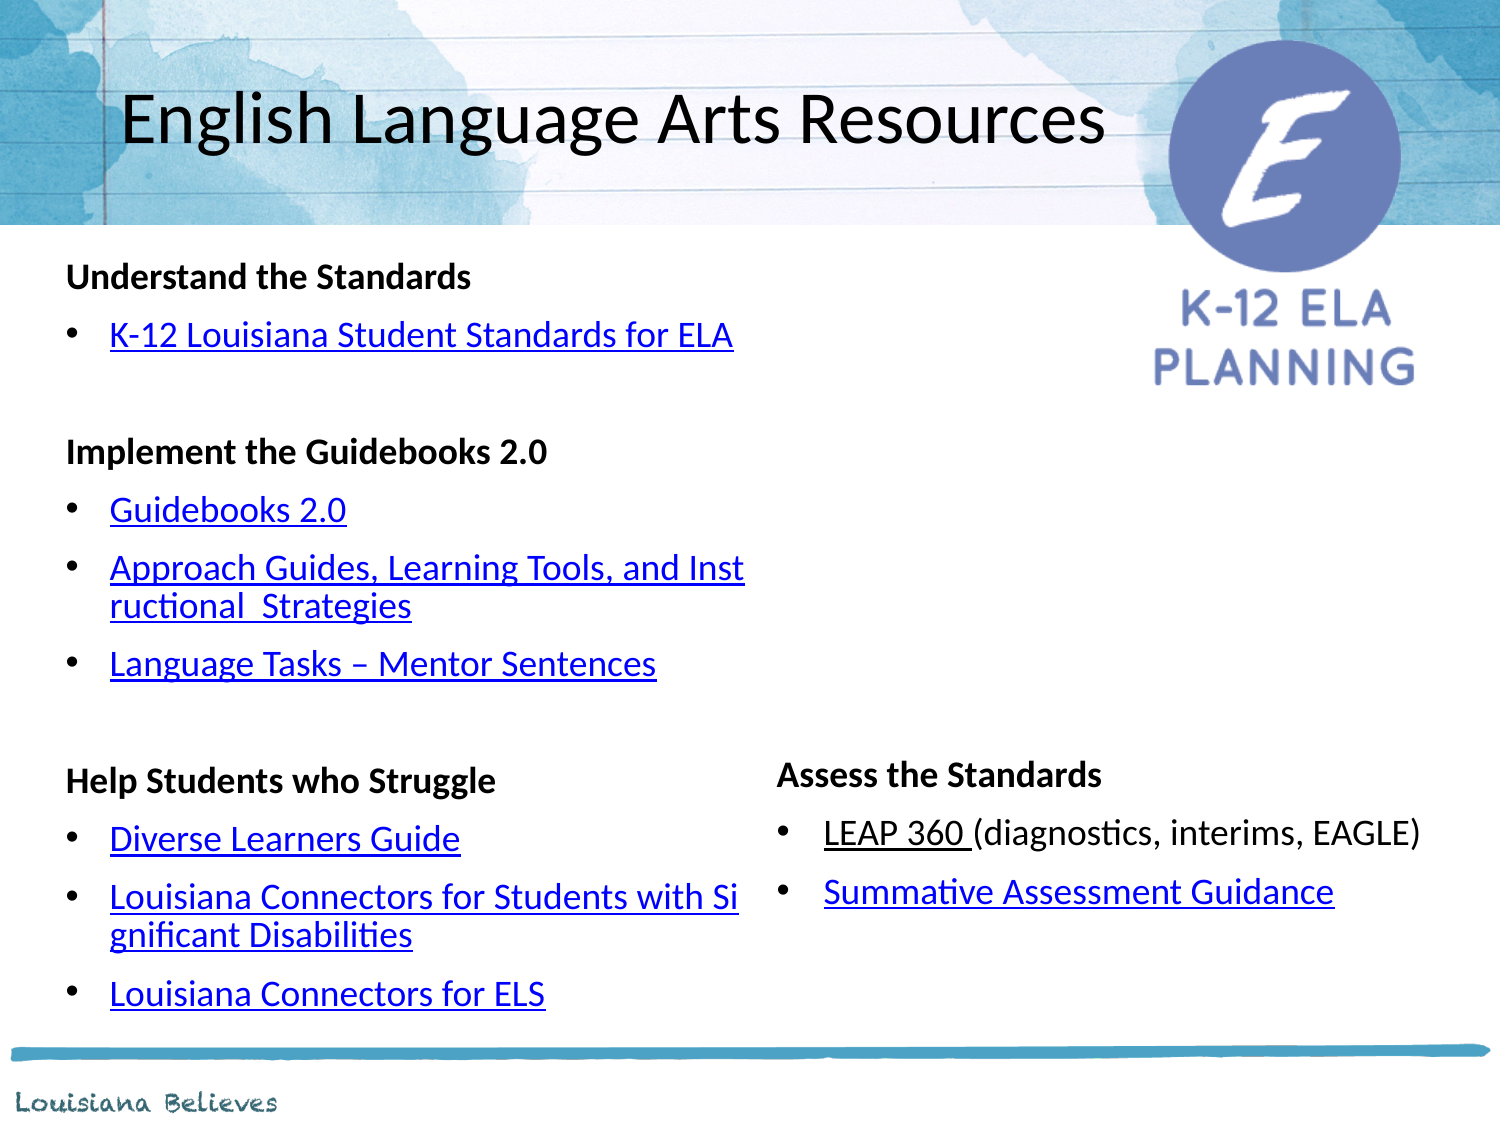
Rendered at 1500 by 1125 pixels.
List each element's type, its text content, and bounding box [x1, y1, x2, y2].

text_box Assess the Standards LEAP 360 (diagnostics, interims, EAGLE) Summative Assessment Guidance [761, 742, 1447, 965]
picture [0, 0, 1500, 403]
picture [0, 1036, 1500, 1125]
list Understand the Standards K-12 Louisiana Student Standards for ELA Implement the Guidebooks 2.0 Guidebooks 2.0 Approach Guides, Learning Tools, and Instructional Strategies Language Tasks – Mentor Sentences Help Students who Struggle Diverse Learners Guide Louisiana Connectors for Students with Significant Disabilities Louisiana Connectors for ELS [0, 236, 768, 1032]
title English Language Arts Resources [105, 19, 1389, 208]
